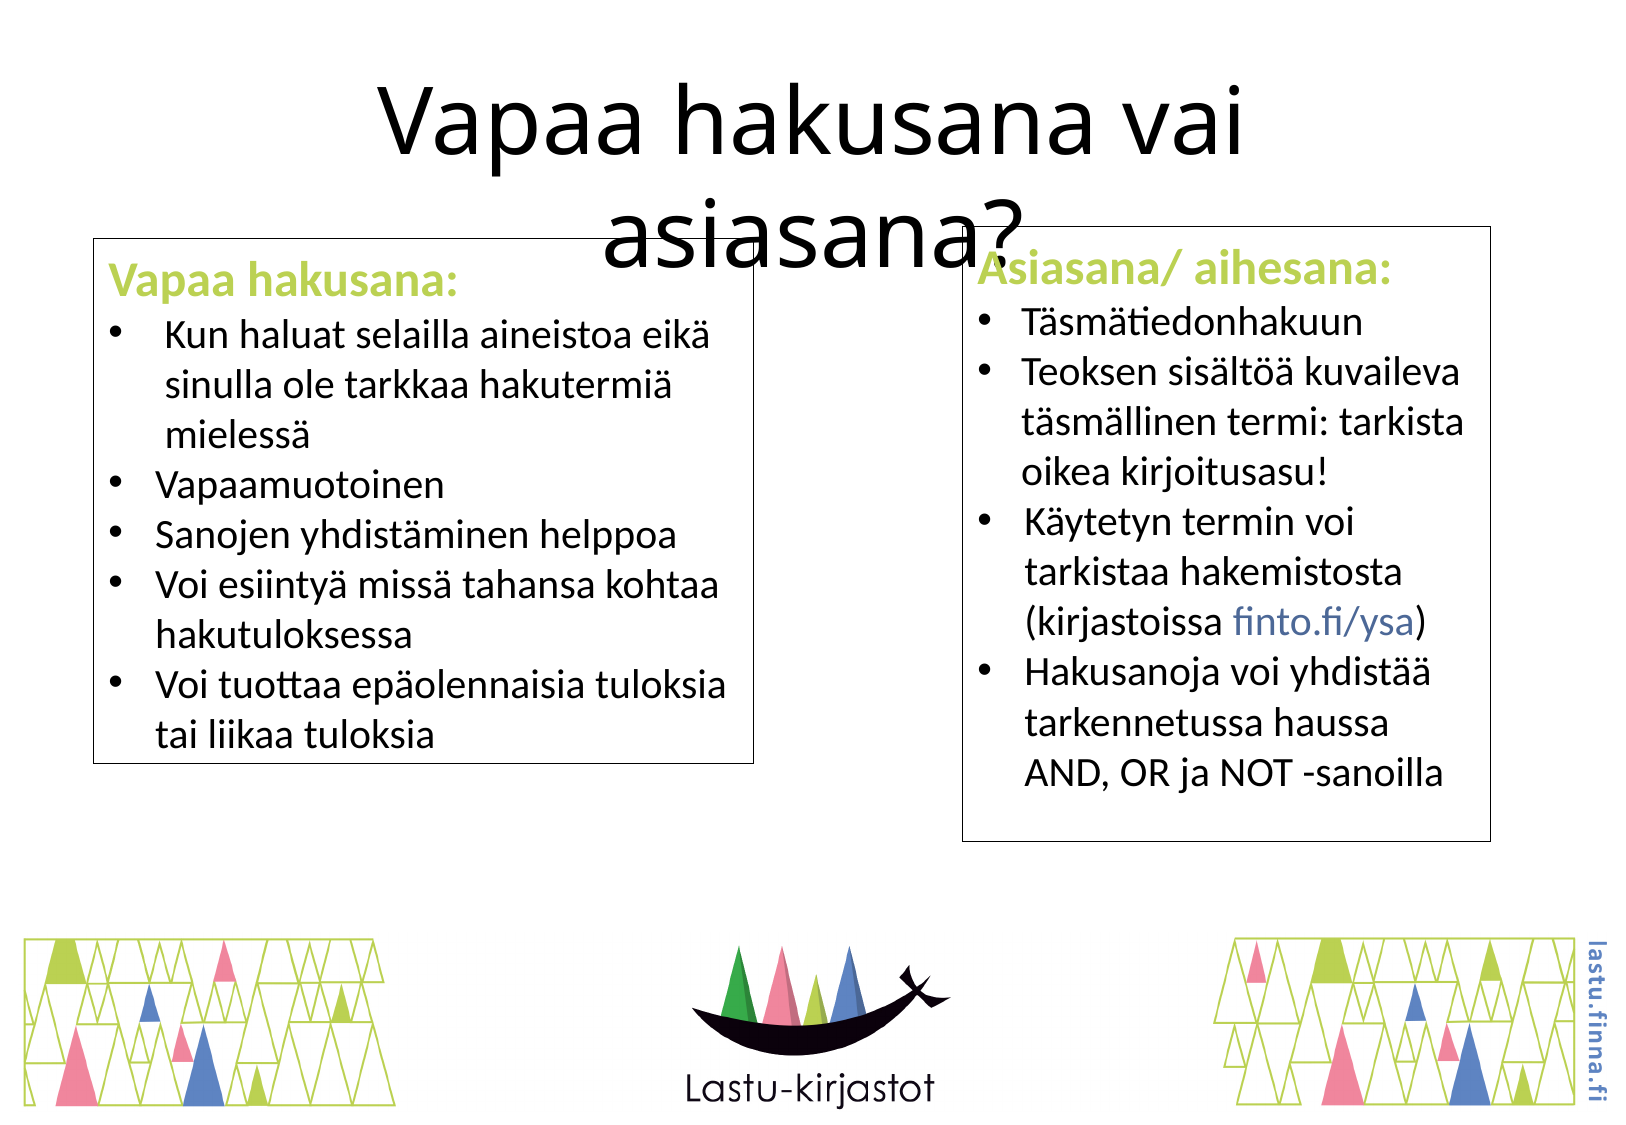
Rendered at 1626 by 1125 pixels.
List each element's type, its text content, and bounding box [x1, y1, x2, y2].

text_box Vapaa hakusana: Kun haluat selailla aineistoa eikä sinulla ole tarkkaa hakutermiä mielessä Vapaamuotoinen Sanojen yhdistäminen helppoa Voi esiintyä missä tahansa kohtaa hakutuloksessa Voi tuottaa epäolennaisia tuloksia tai liikaa tuloksia [93, 238, 754, 764]
picture [18, 932, 1607, 1112]
text_box Asiasana/ aihesana: Täsmätiedonhakuun Teoksen sisältöä kuvaileva täsmällinen termi: tarkista oikea kirjoitusasu! Käytetyn termin voi tarkistaa hakemistosta (kirjastoissa finto.fi/ysa) Hakusanoja voi yhdistää tarkennetussa haussa AND, OR ja NOT -sanoilla [962, 226, 1491, 842]
title Vapaa hakusana vai asiasana? [198, 53, 1427, 294]
